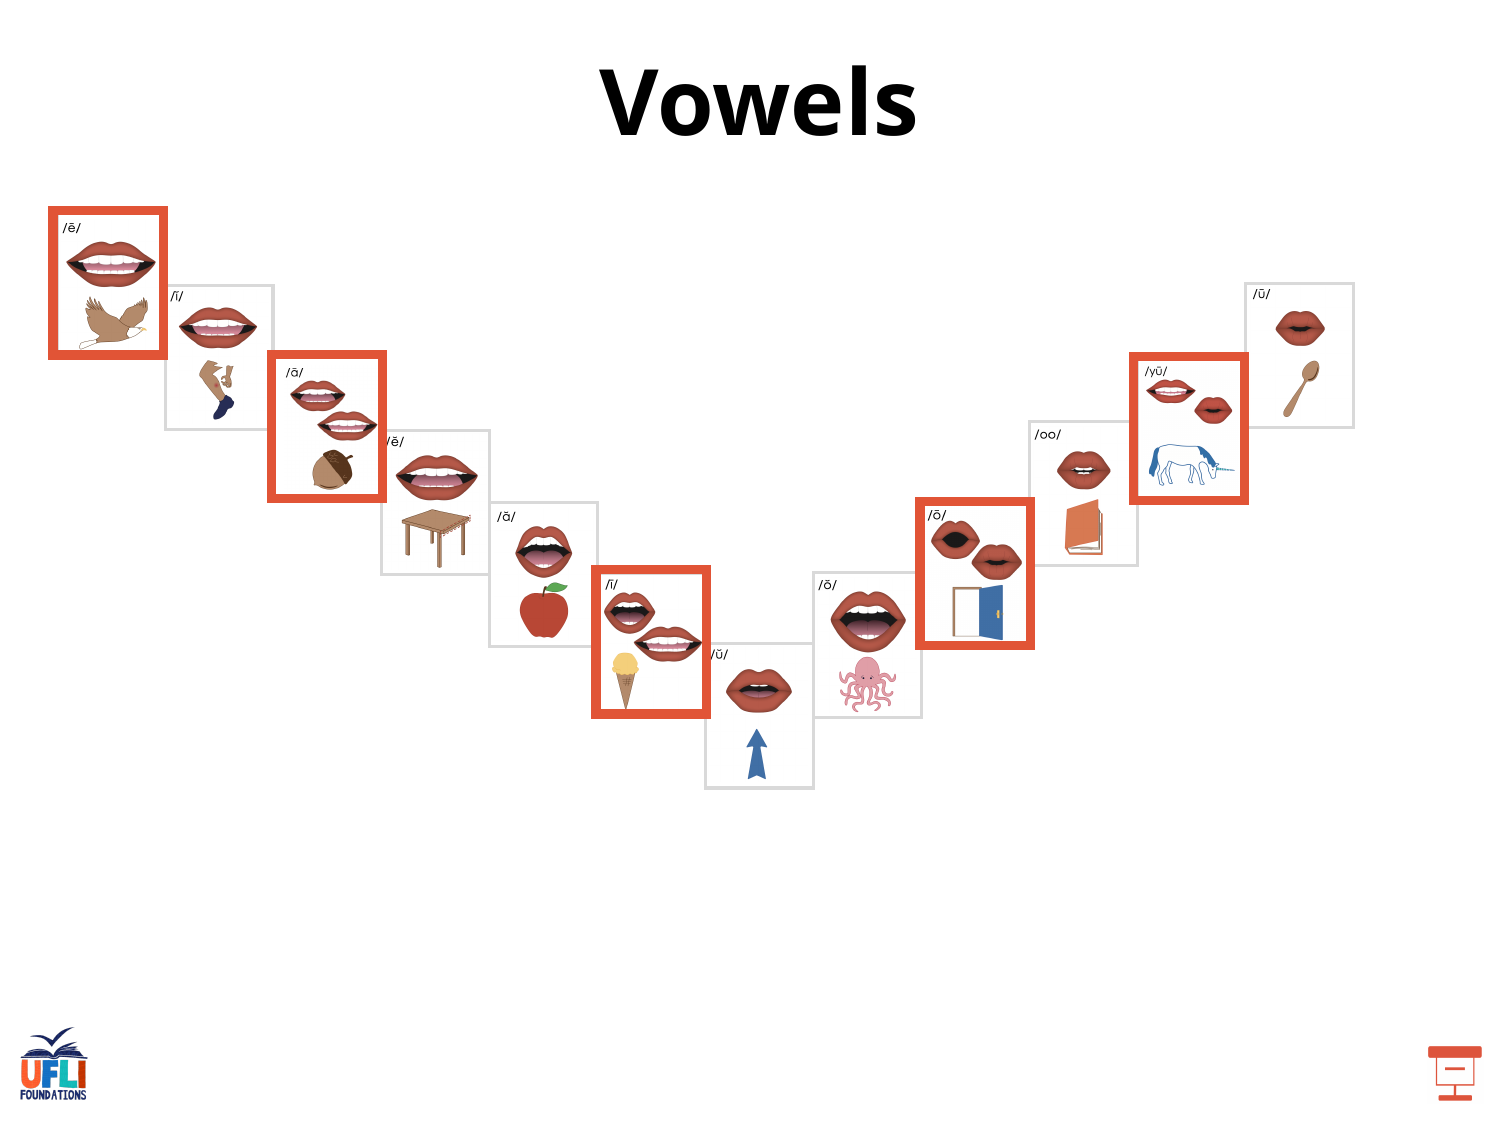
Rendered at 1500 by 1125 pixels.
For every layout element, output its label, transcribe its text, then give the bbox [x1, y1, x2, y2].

text_box Vowels [584, 36, 934, 162]
picture [708, 646, 808, 782]
picture [817, 577, 917, 713]
picture [16, 1027, 90, 1103]
picture [925, 506, 1028, 644]
text_box [381, 429, 490, 576]
picture [1140, 362, 1239, 491]
picture [284, 365, 379, 492]
picture [601, 575, 704, 712]
text_box [595, 569, 708, 715]
picture [1250, 285, 1351, 421]
picture [494, 508, 594, 641]
text_box [271, 353, 383, 500]
text_box [1133, 355, 1245, 502]
text_box [813, 572, 923, 718]
picture [384, 433, 487, 570]
text_box [1245, 282, 1355, 428]
picture [60, 219, 162, 355]
text_box [164, 284, 274, 431]
text_box [919, 500, 1032, 647]
picture [167, 289, 269, 424]
text_box [1029, 421, 1139, 567]
text_box [488, 501, 598, 648]
text_box [52, 210, 165, 356]
text_box [704, 643, 814, 789]
picture [1427, 1043, 1484, 1104]
picture [1033, 426, 1134, 562]
